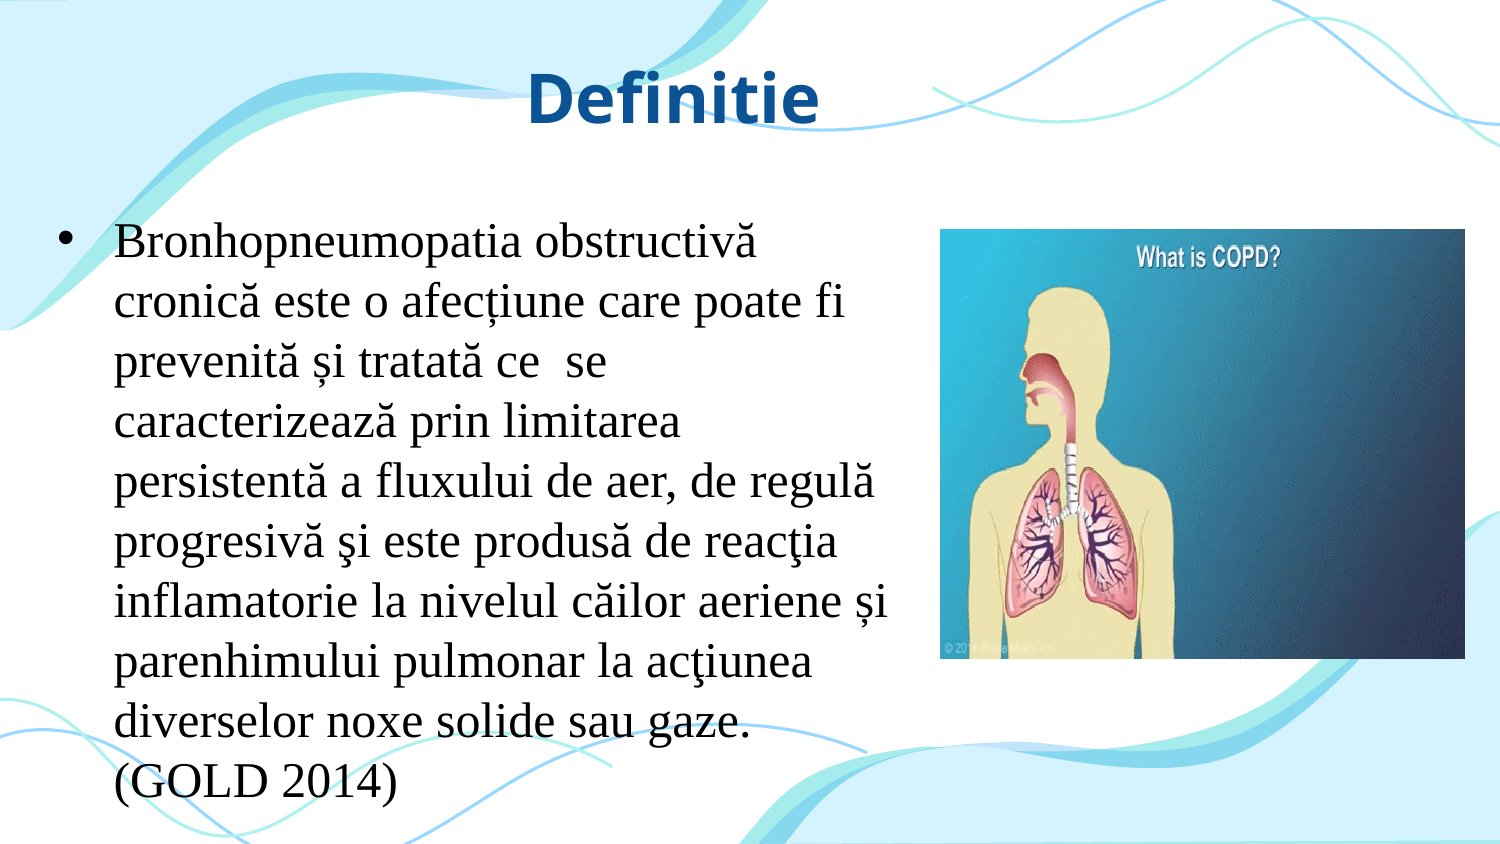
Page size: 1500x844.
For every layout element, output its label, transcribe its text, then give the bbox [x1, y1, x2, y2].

picture [940, 229, 1465, 659]
subtitle Bronhopneumopatia obstructivă cronică este o afecțiune care poate fi prevenită și tratată ce se caracterizează prin limitarea persistentă a fluxului de aer, de regulă progresivă şi este produsă de reacţia inflamatorie la nivelul căilor aeriene și parenhimului pulmonar la acţiunea diverselor noxe solide sau gaze. (GOLD 2014) [42, 192, 917, 695]
title Definitie [216, 39, 1131, 153]
